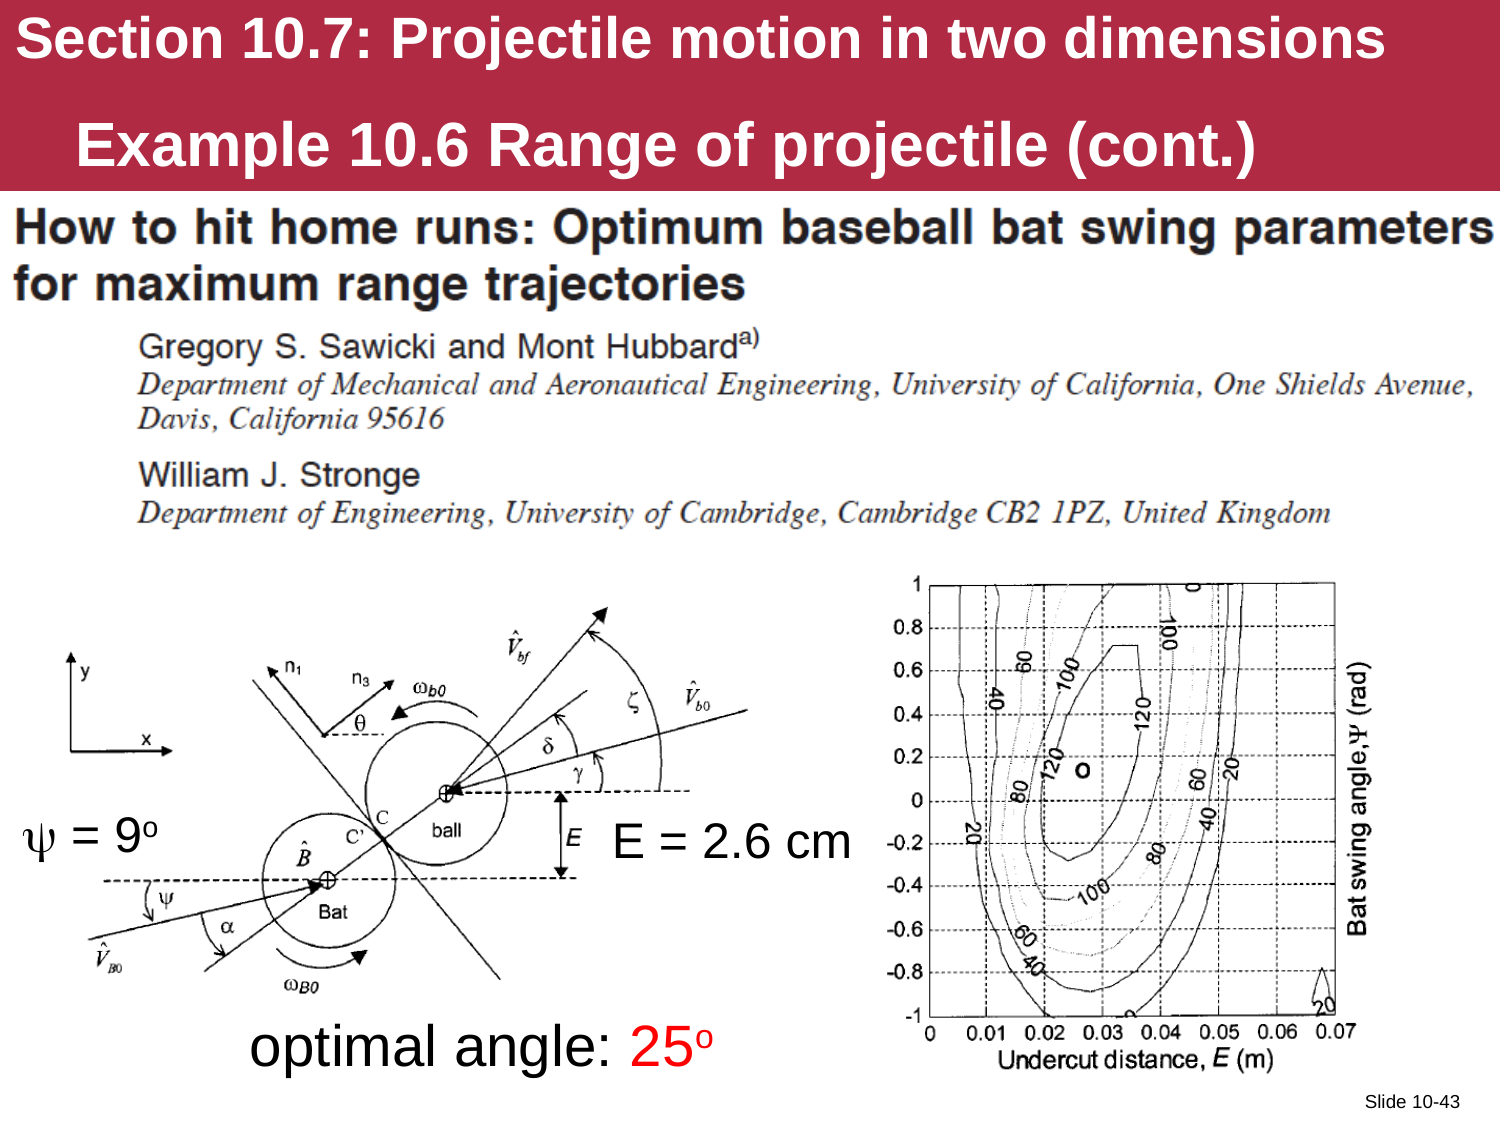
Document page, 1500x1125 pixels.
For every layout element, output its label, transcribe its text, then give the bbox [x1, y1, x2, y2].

text_box optimal angle: 25o [235, 1012, 729, 1086]
text_box E = 2.6 cm [761, 801, 857, 876]
text_box y = 9o [8, 795, 39, 871]
picture [44, 583, 757, 1005]
picture [862, 565, 1405, 1083]
picture [0, 191, 1500, 545]
title Example 10.6 Range of projectile (cont.) [0, 130, 1500, 188]
list Section 10.7: Projectile motion in two dimensions [0, 0, 1500, 130]
